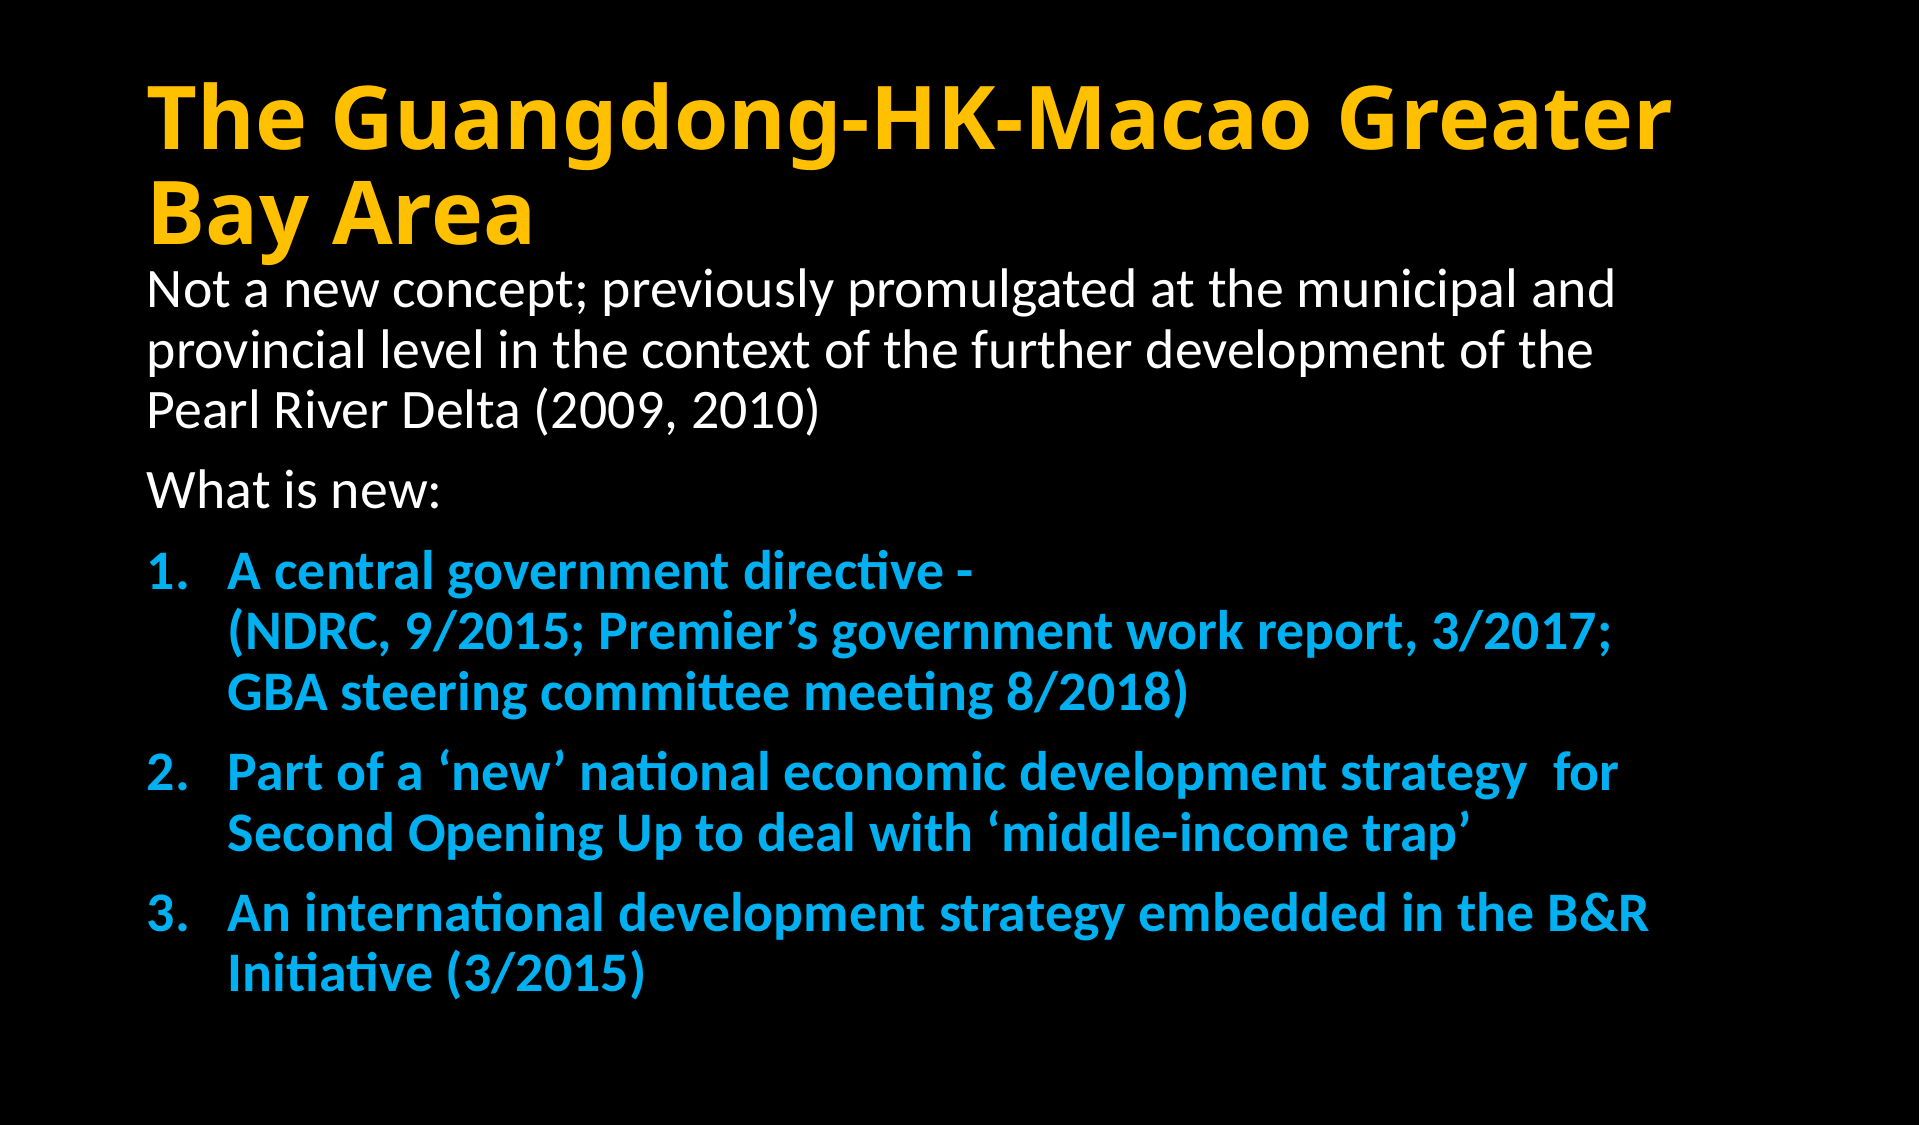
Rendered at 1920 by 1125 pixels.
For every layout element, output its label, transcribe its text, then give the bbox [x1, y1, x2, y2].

title The Guangdong-HK-Macao Greater Bay Area [131, 59, 1788, 251]
list Not a new concept; previously promulgated at the municipal and provincial level in the context of the further development of the Pearl River Delta (2009, 2010) What is new: A central government directive - (NDRC, 9/2015; Premier’s government work report, 3/2017; GBA steering committee meeting 8/2018) Part of a ‘new’ national economic development strategy for Second Opening Up to deal with ‘middle-income trap’ An international development strategy embedded in the B&R Initiative (3/2015) [131, 251, 1788, 1014]
